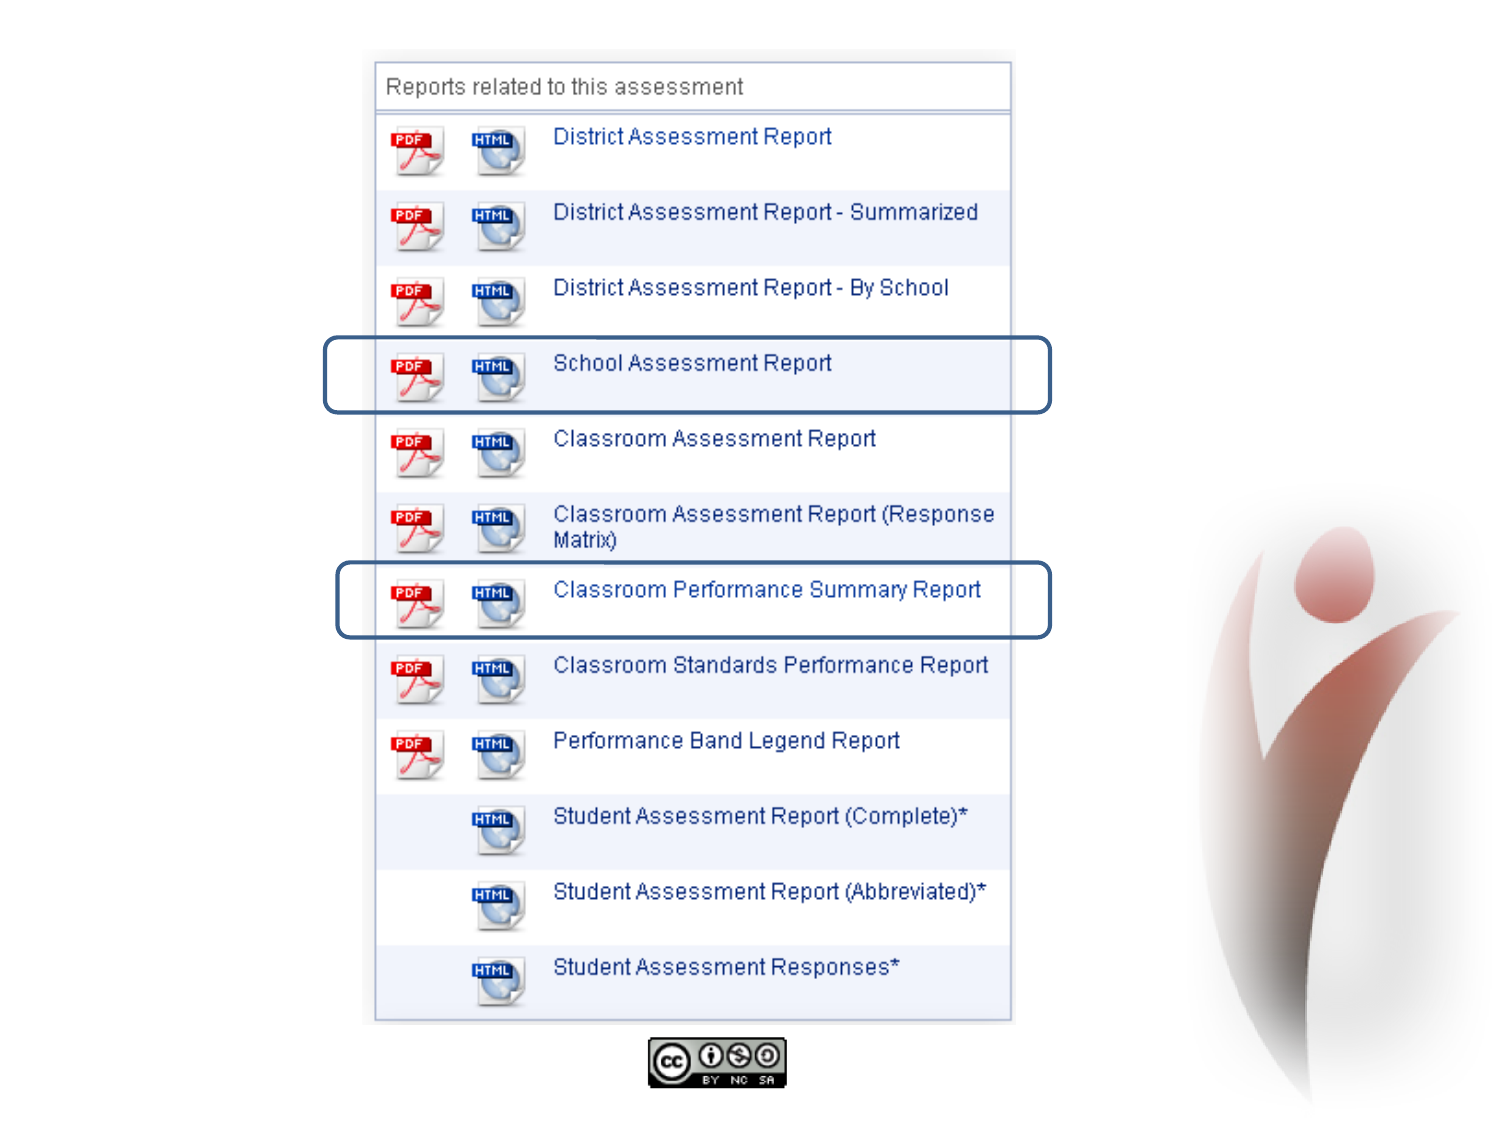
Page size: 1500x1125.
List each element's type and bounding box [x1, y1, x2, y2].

text_box [1019, 335, 1053, 415]
text_box [1019, 560, 1053, 640]
picture [362, 49, 1016, 1098]
text_box [335, 560, 357, 640]
text_box [322, 335, 357, 415]
